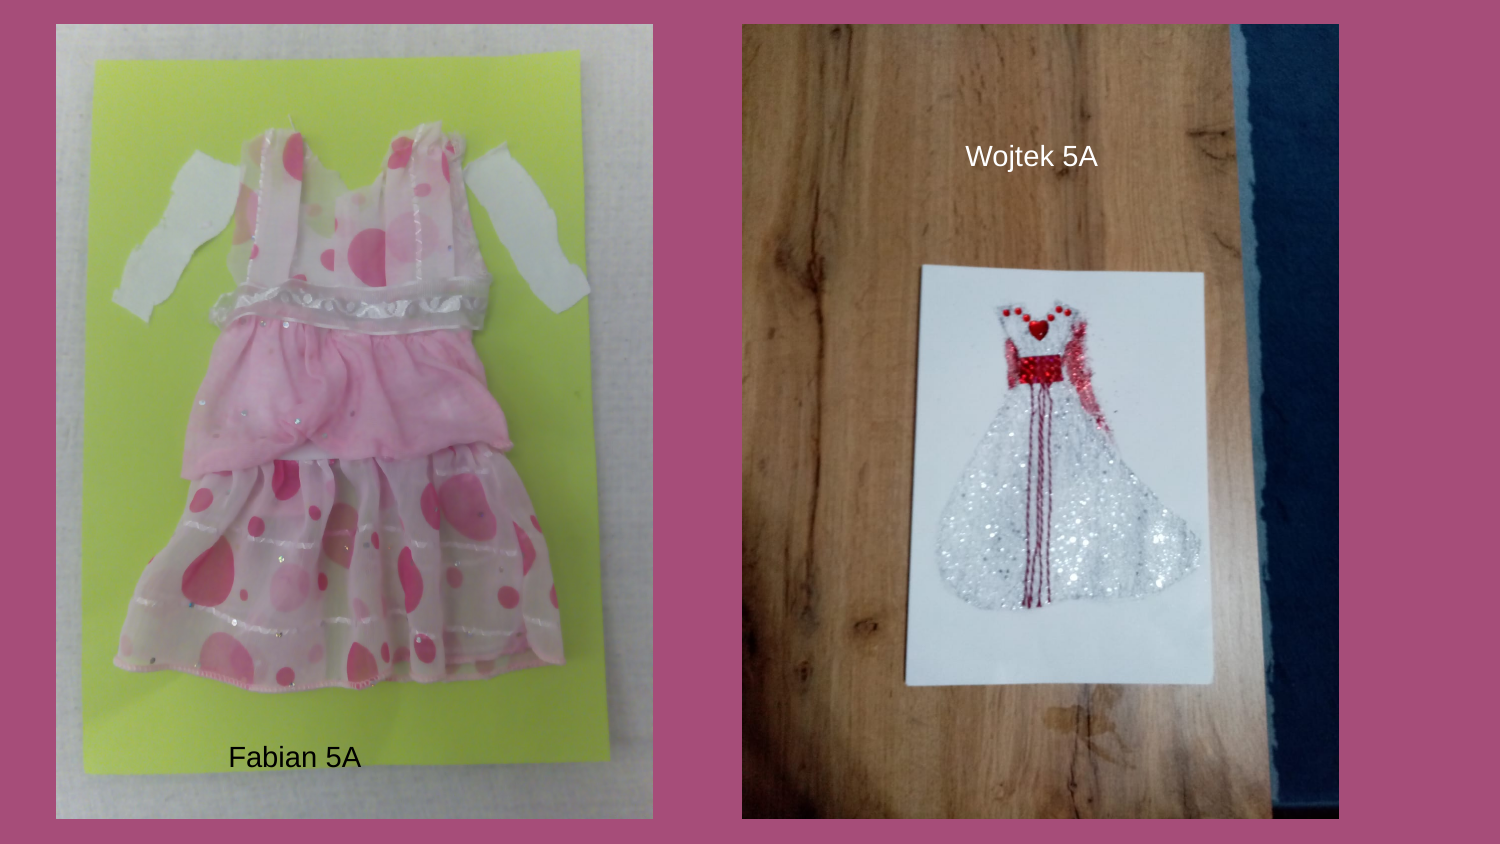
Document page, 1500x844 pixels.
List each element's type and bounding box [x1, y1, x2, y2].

picture [56, 24, 653, 819]
picture [742, 24, 1339, 819]
